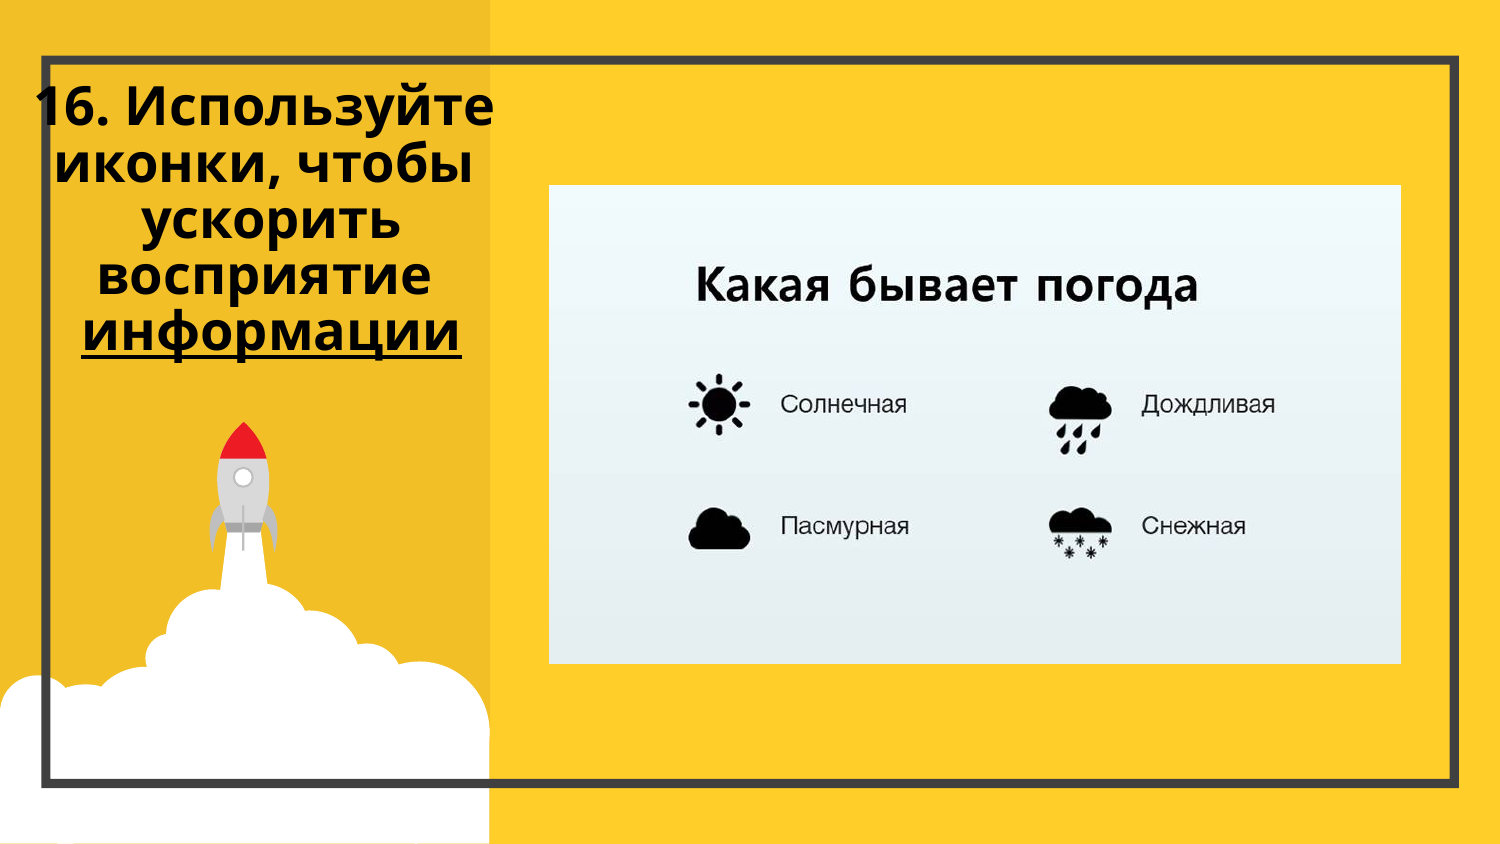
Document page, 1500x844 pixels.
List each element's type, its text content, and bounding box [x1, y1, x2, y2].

picture [548, 185, 1401, 665]
list 16. Используйте иконки, чтобы ускорить восприятие информации [17, 173, 526, 269]
